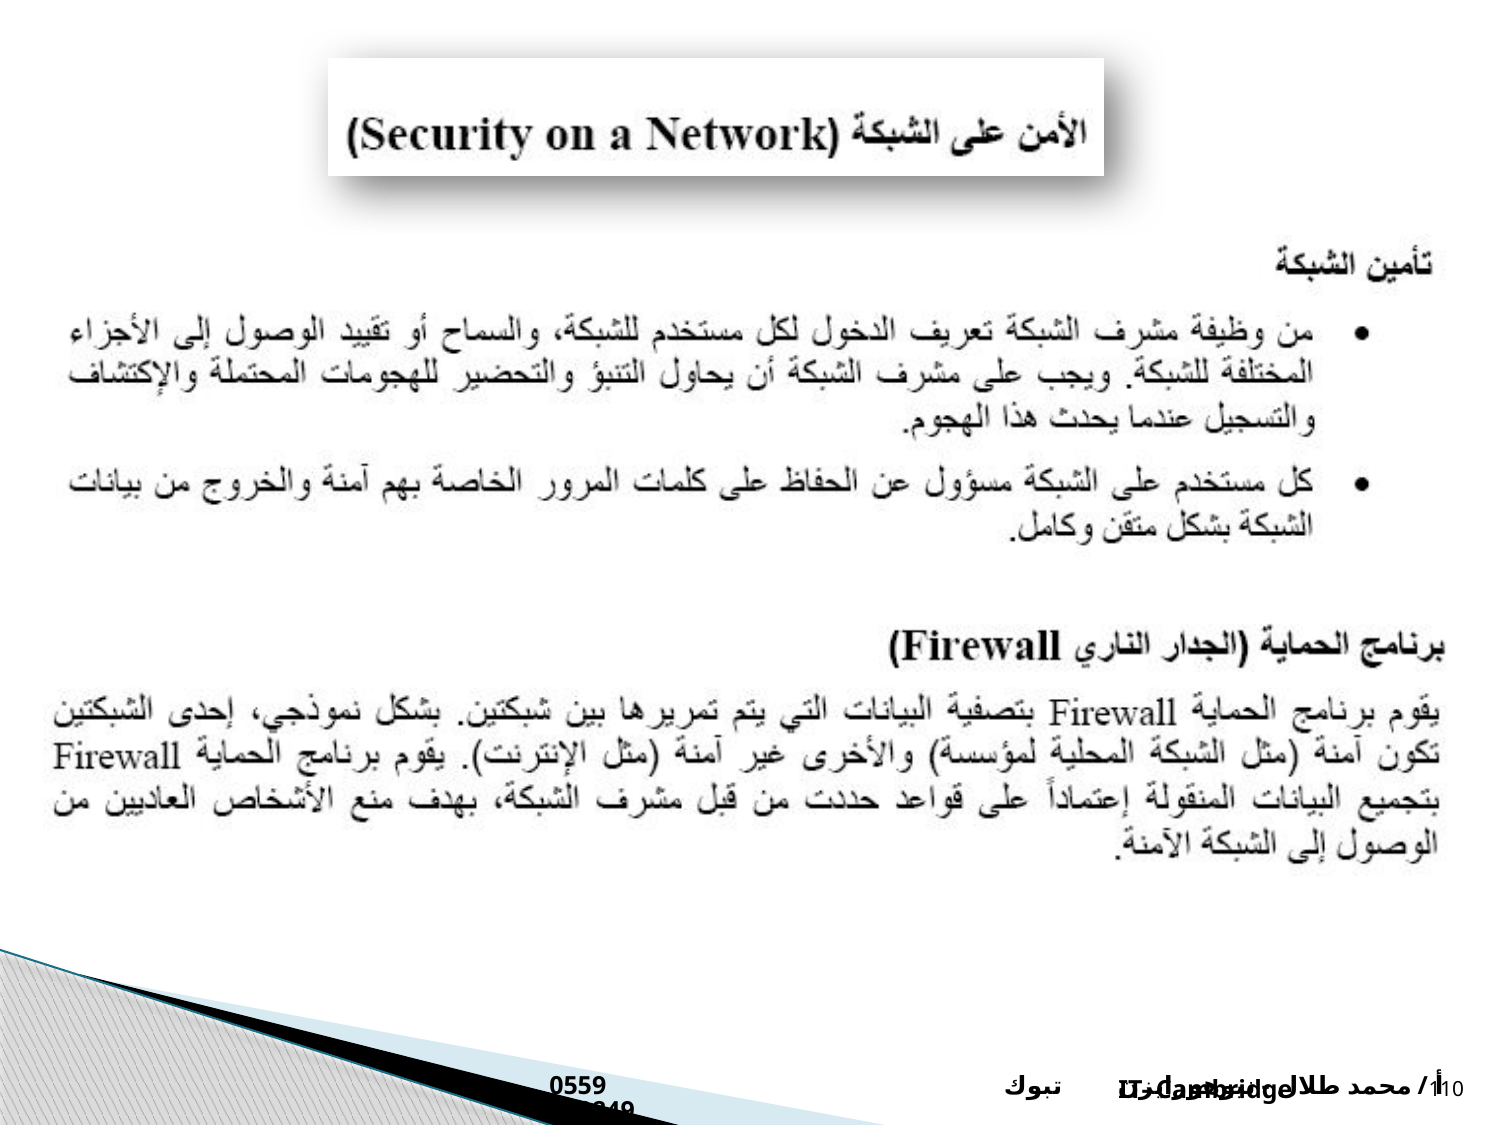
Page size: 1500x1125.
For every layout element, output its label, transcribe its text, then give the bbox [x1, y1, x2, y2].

picture [43, 609, 1466, 876]
slide_number IT- Cambridge [1105, 1051, 1382, 1112]
picture [55, 234, 1454, 563]
slide_number 110 [1382, 1051, 1479, 1112]
footer أ / محمد طلال - نيوهورايزن تبوك 0559260849 [614, 1051, 1105, 1112]
picture [327, 58, 1104, 176]
